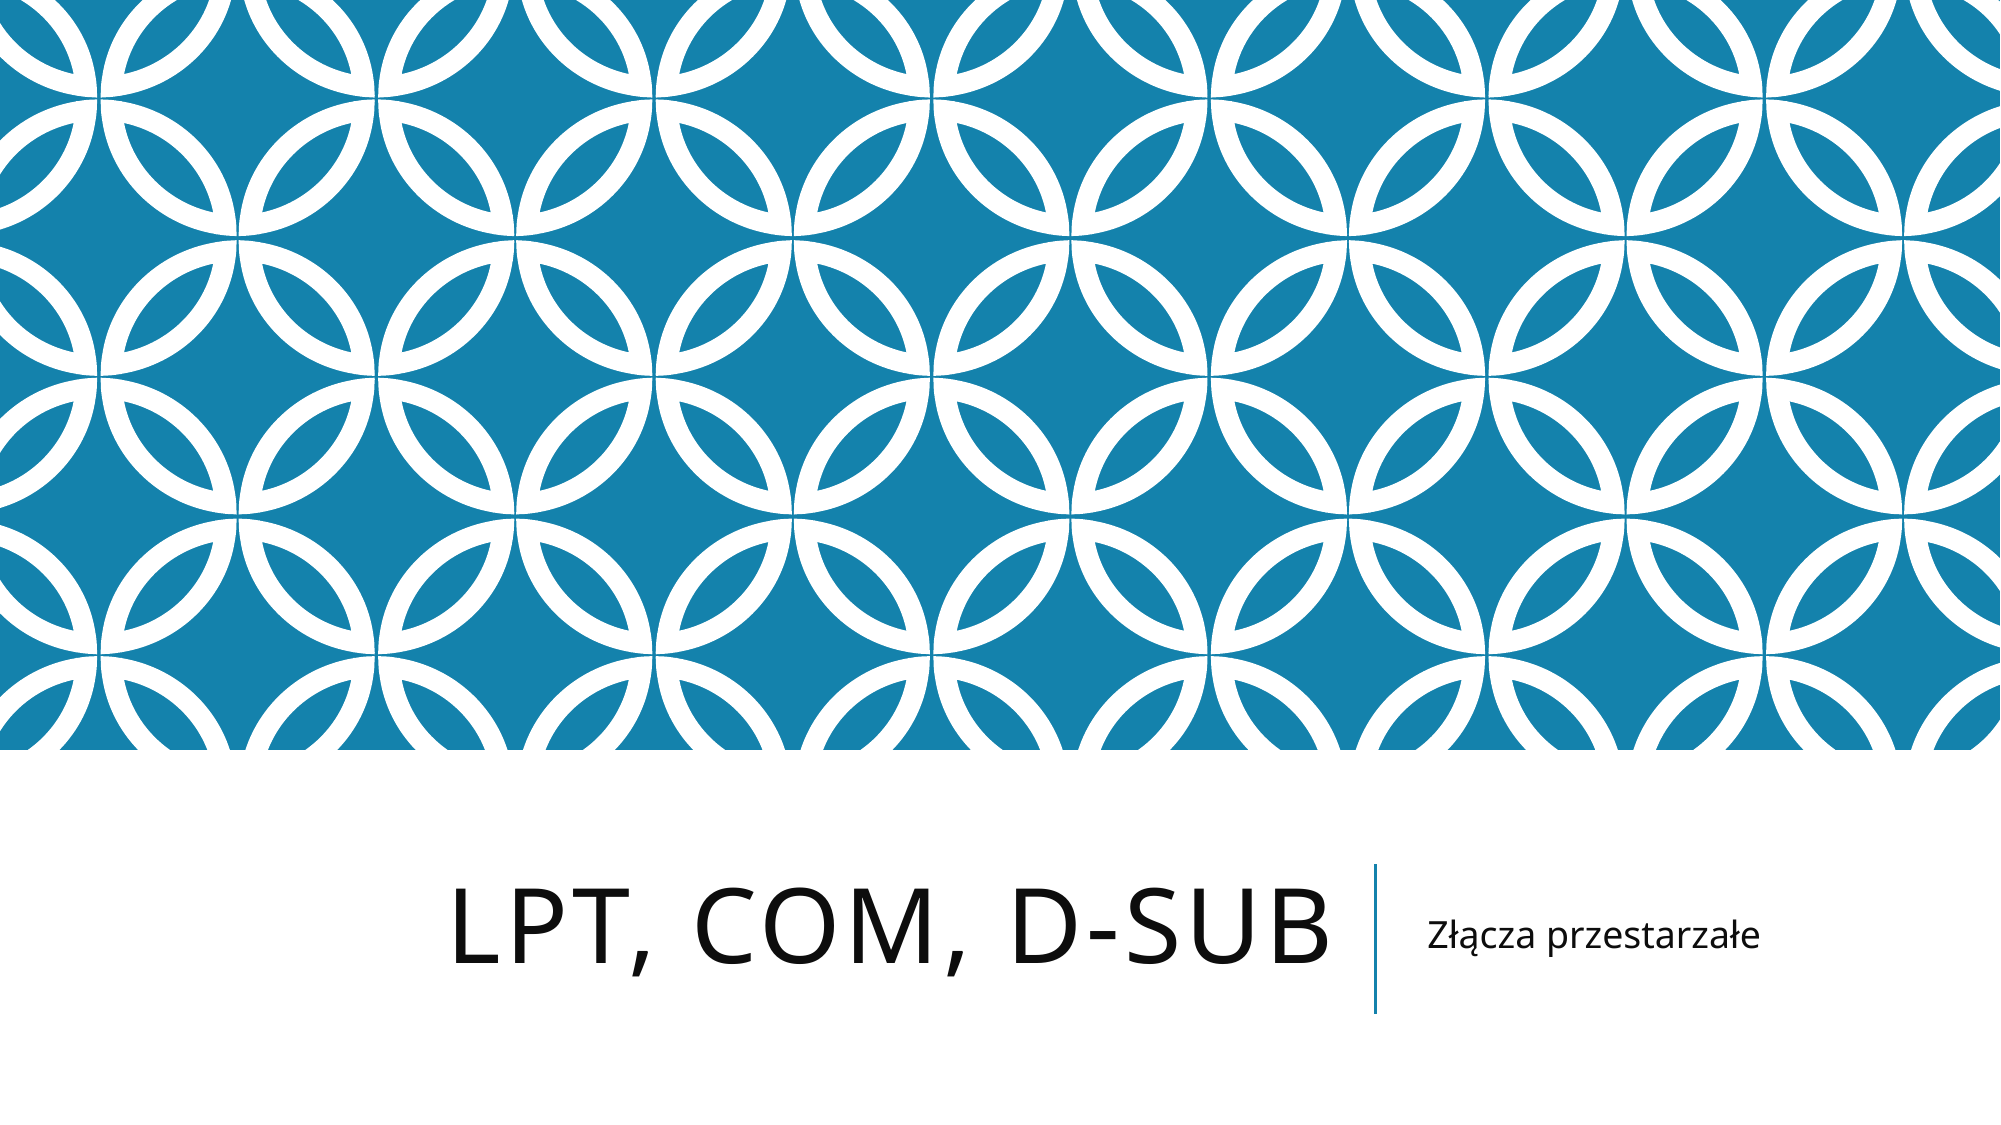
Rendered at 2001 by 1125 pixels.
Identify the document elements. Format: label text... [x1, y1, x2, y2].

subtitle Złącza przestarzałe [1412, 813, 1938, 1054]
title LPT, COM, D-sub [75, 813, 1350, 1054]
